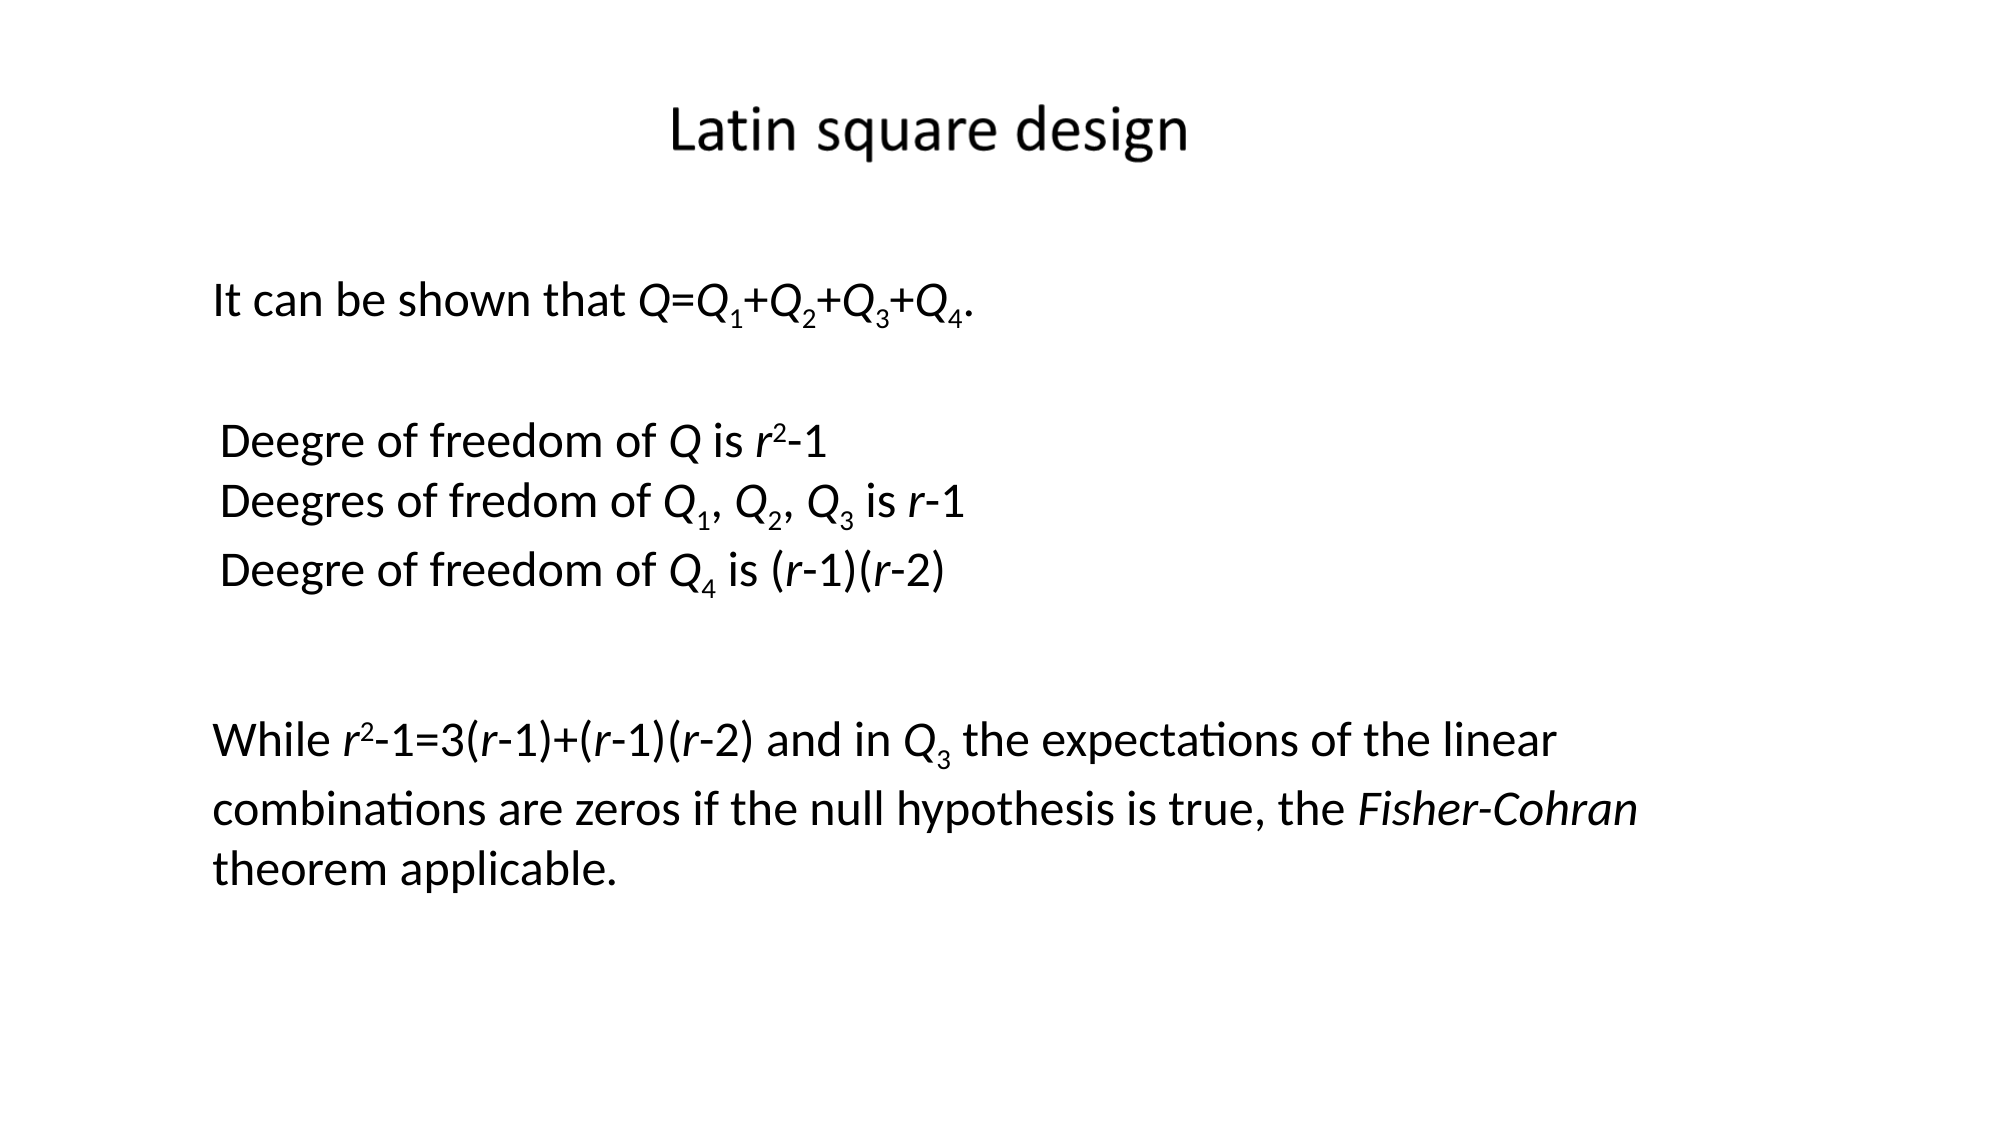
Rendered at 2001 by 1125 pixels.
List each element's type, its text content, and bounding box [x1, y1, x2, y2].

text_box It can be shown that Q=Q1+Q2+Q3+Q4. [197, 258, 1020, 342]
text_box Deegre of freedom of Q is r2-1 Deegres of fredom of Q1, Q2, Q3 is r-1 Deegre of freedom of Q4 is (r-1)(r-2) [204, 400, 981, 612]
text_box While r2-1=3(r-1)+(r-1)(r-2) and in Q3 the expectations of the linear combinations are zeros if the null hypothesis is true, the Fisher-Cohran theorem applicable. [197, 699, 1769, 903]
picture [627, 67, 1231, 209]
